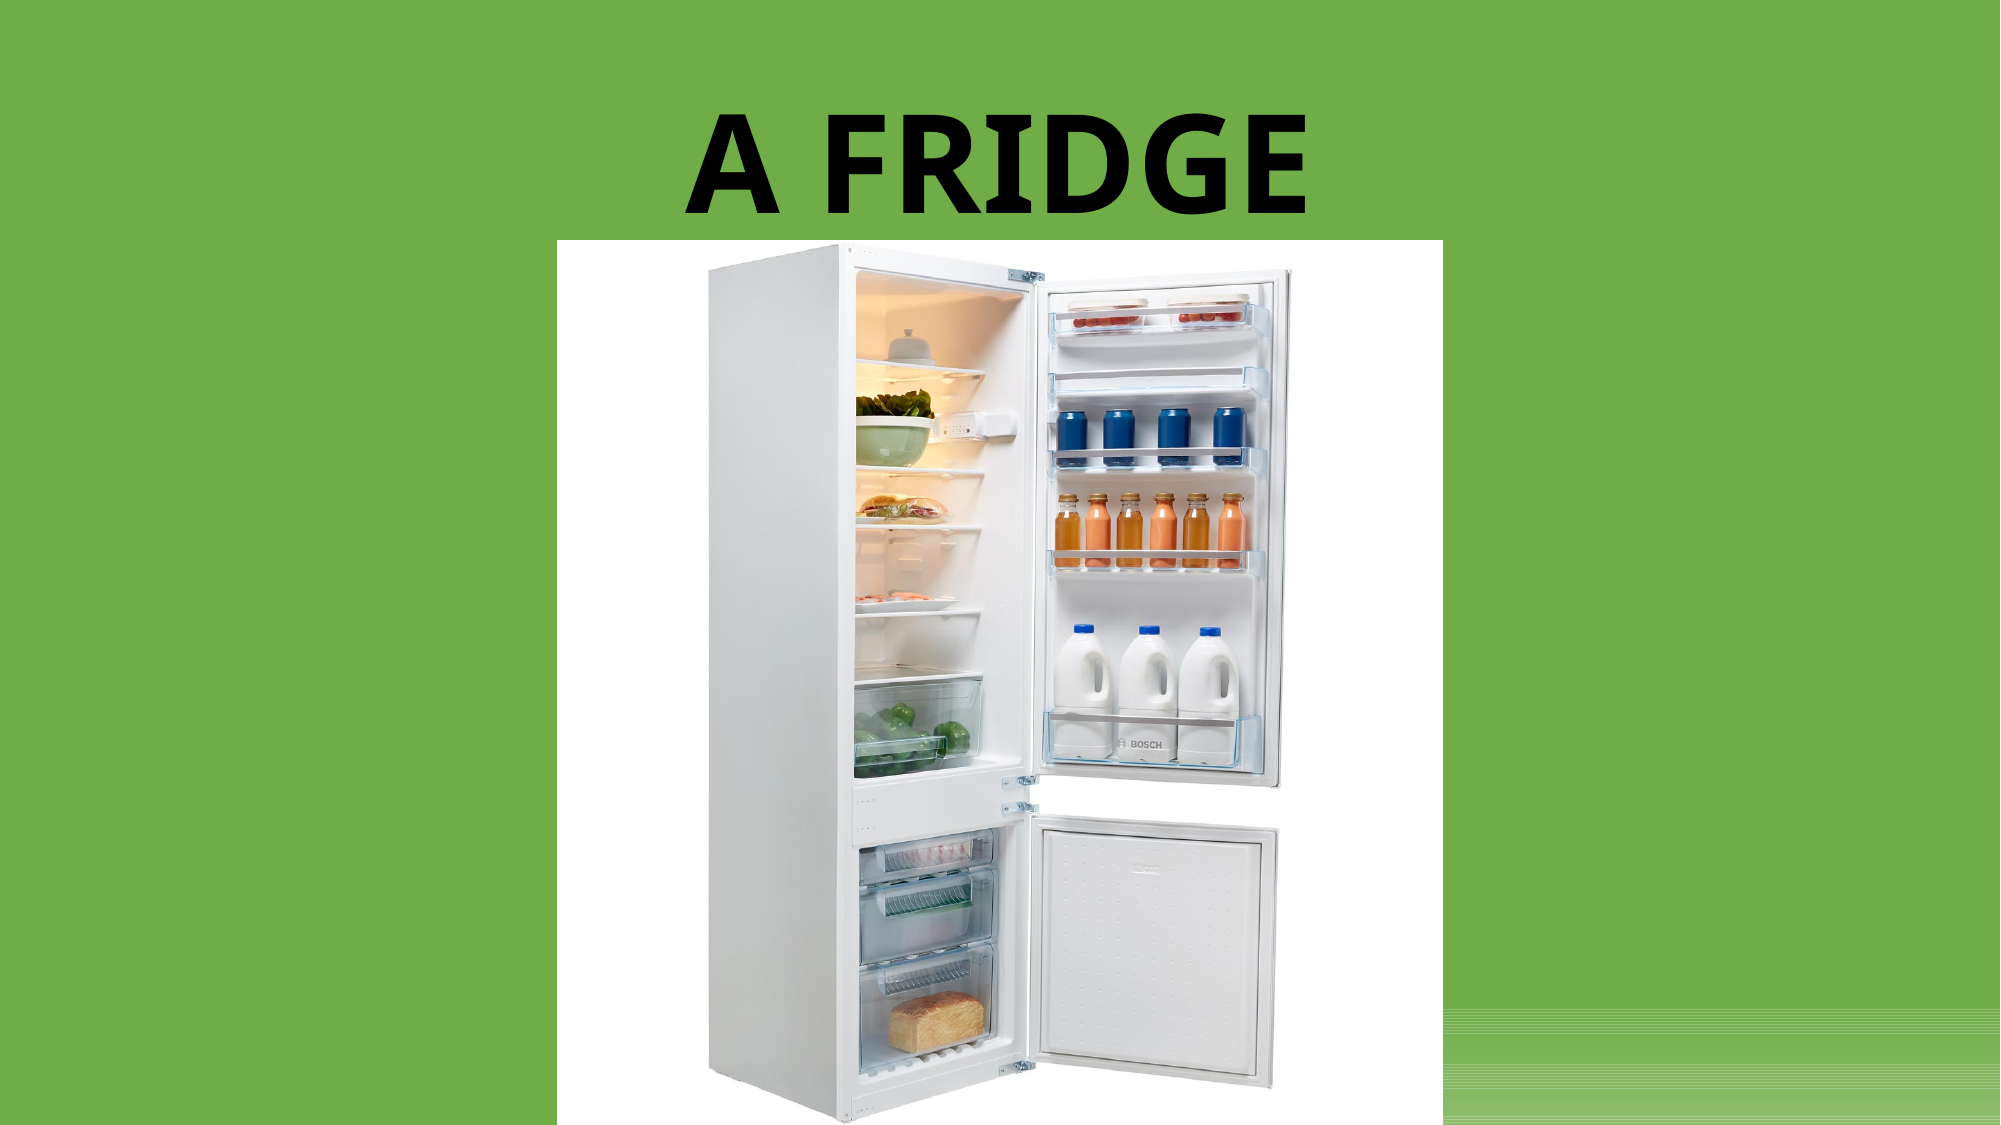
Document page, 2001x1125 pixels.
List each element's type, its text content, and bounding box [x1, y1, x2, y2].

title A FRIDGE [137, 59, 1863, 278]
picture [557, 240, 1443, 1125]
